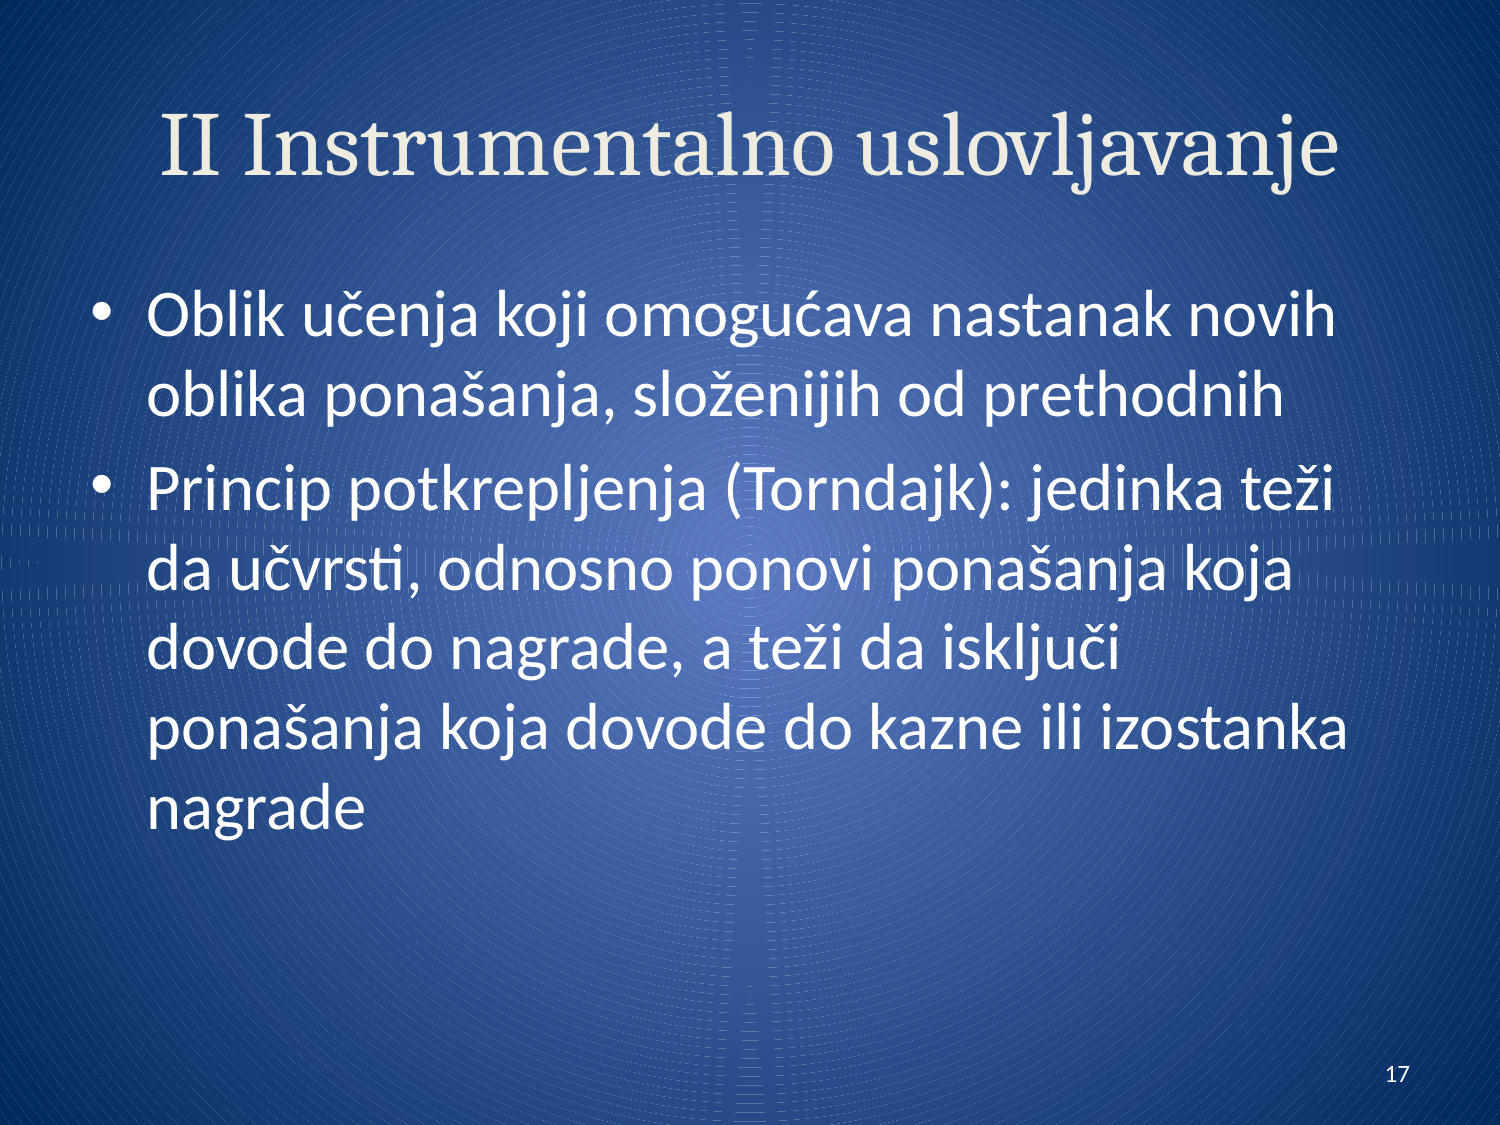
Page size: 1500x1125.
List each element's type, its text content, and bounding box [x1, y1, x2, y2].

slide_number 17 [1074, 1042, 1425, 1103]
list Oblik učenja koji omogućava nastanak novih oblika ponašanja, složenijih od prethodnih Princip potkrepljenja (Torndajk): jedinka teži da učvrsti, odnosno ponovi ponašanja koja dovode do nagrade, a teži da isključi ponašanja koja dovode do kazne ili izostanka nagrade [75, 262, 1425, 1005]
title II Instrumentalno uslovljavanje [75, 45, 1425, 233]
